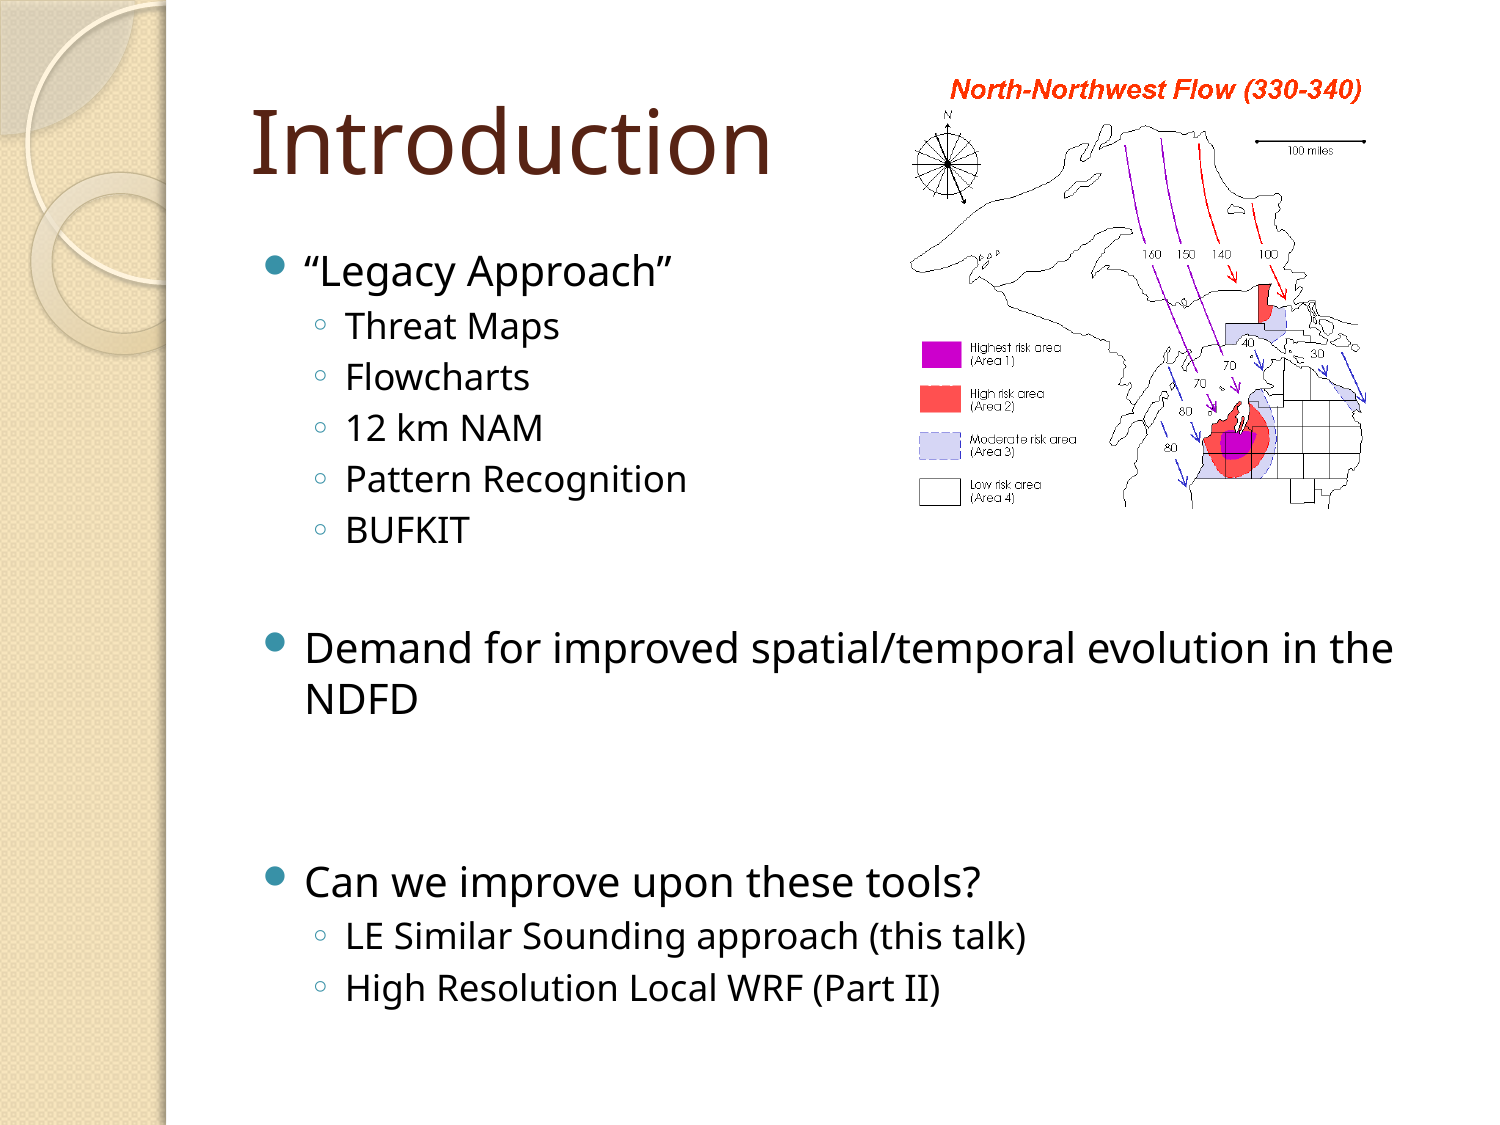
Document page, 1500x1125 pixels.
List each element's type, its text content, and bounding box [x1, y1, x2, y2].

title Introduction [235, 45, 1466, 233]
picture [904, 62, 1386, 520]
list “Legacy Approach” Threat Maps Flowcharts 12 km NAM Pattern Recognition BUFKIT Demand for improved spatial/temporal evolution in the NDFD Can we improve upon these tools? LE Similar Sounding approach (this talk) High Resolution Local WRF (Part II) [235, 237, 1466, 1025]
